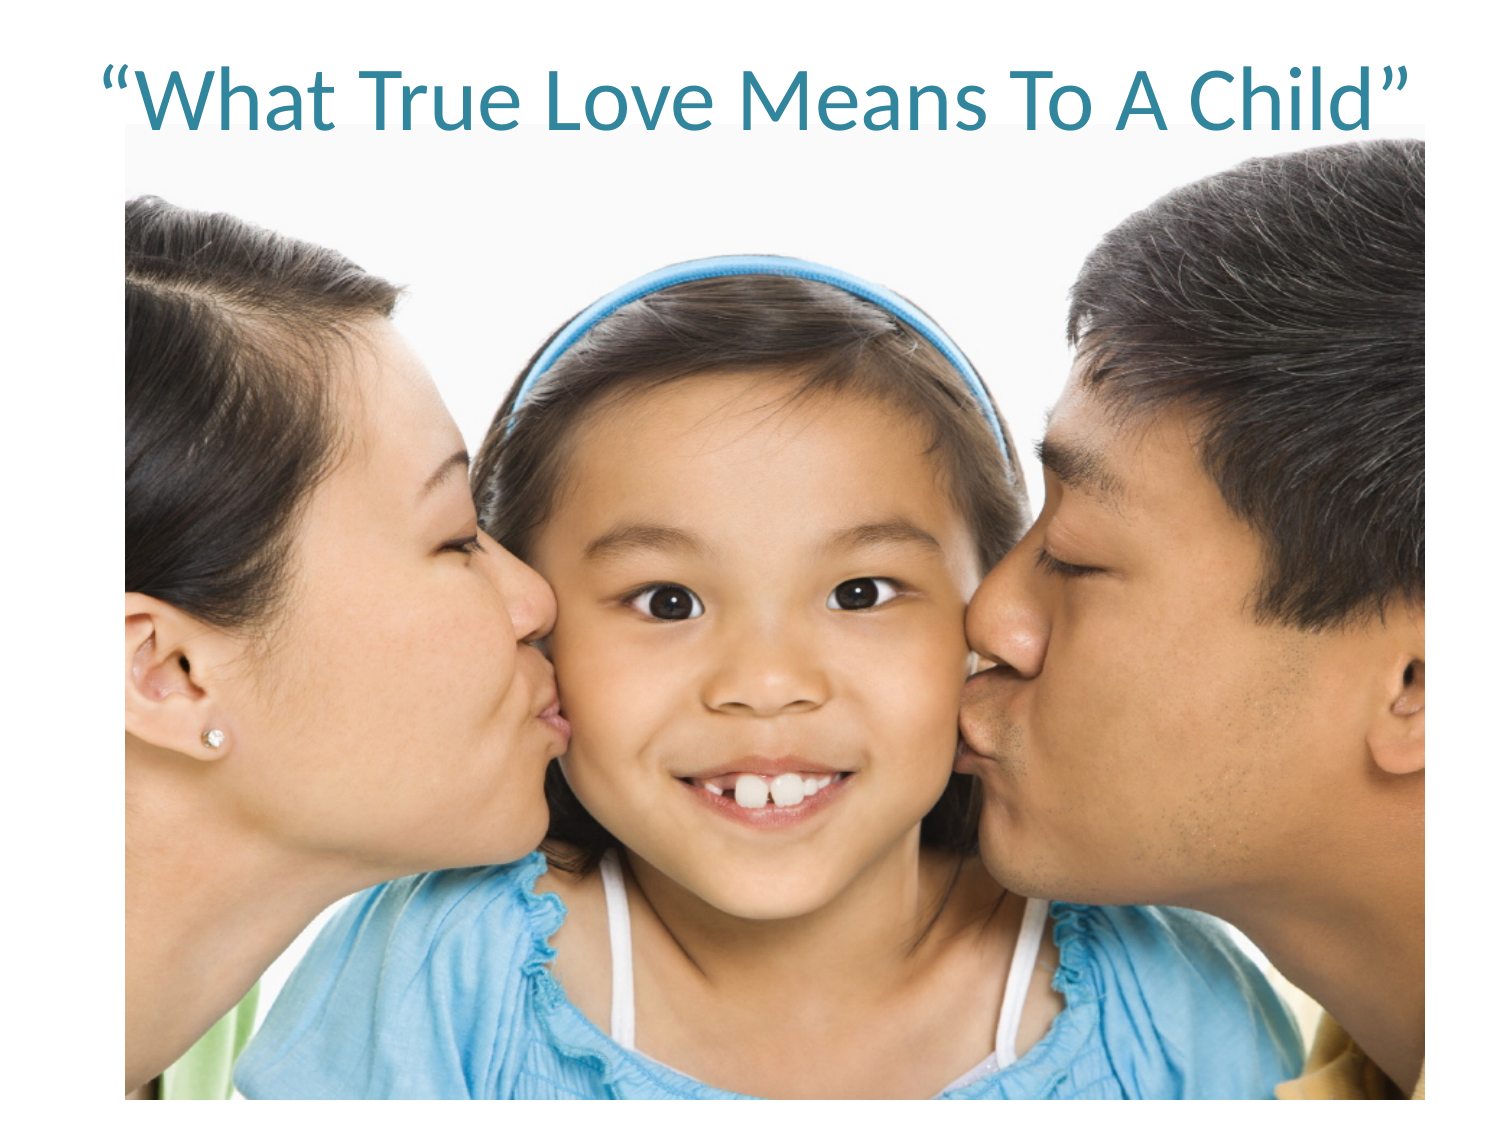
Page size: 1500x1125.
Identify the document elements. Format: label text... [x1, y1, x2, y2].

picture [124, 124, 1426, 1101]
title “What True Love Means To A Child” [62, 0, 1450, 188]
